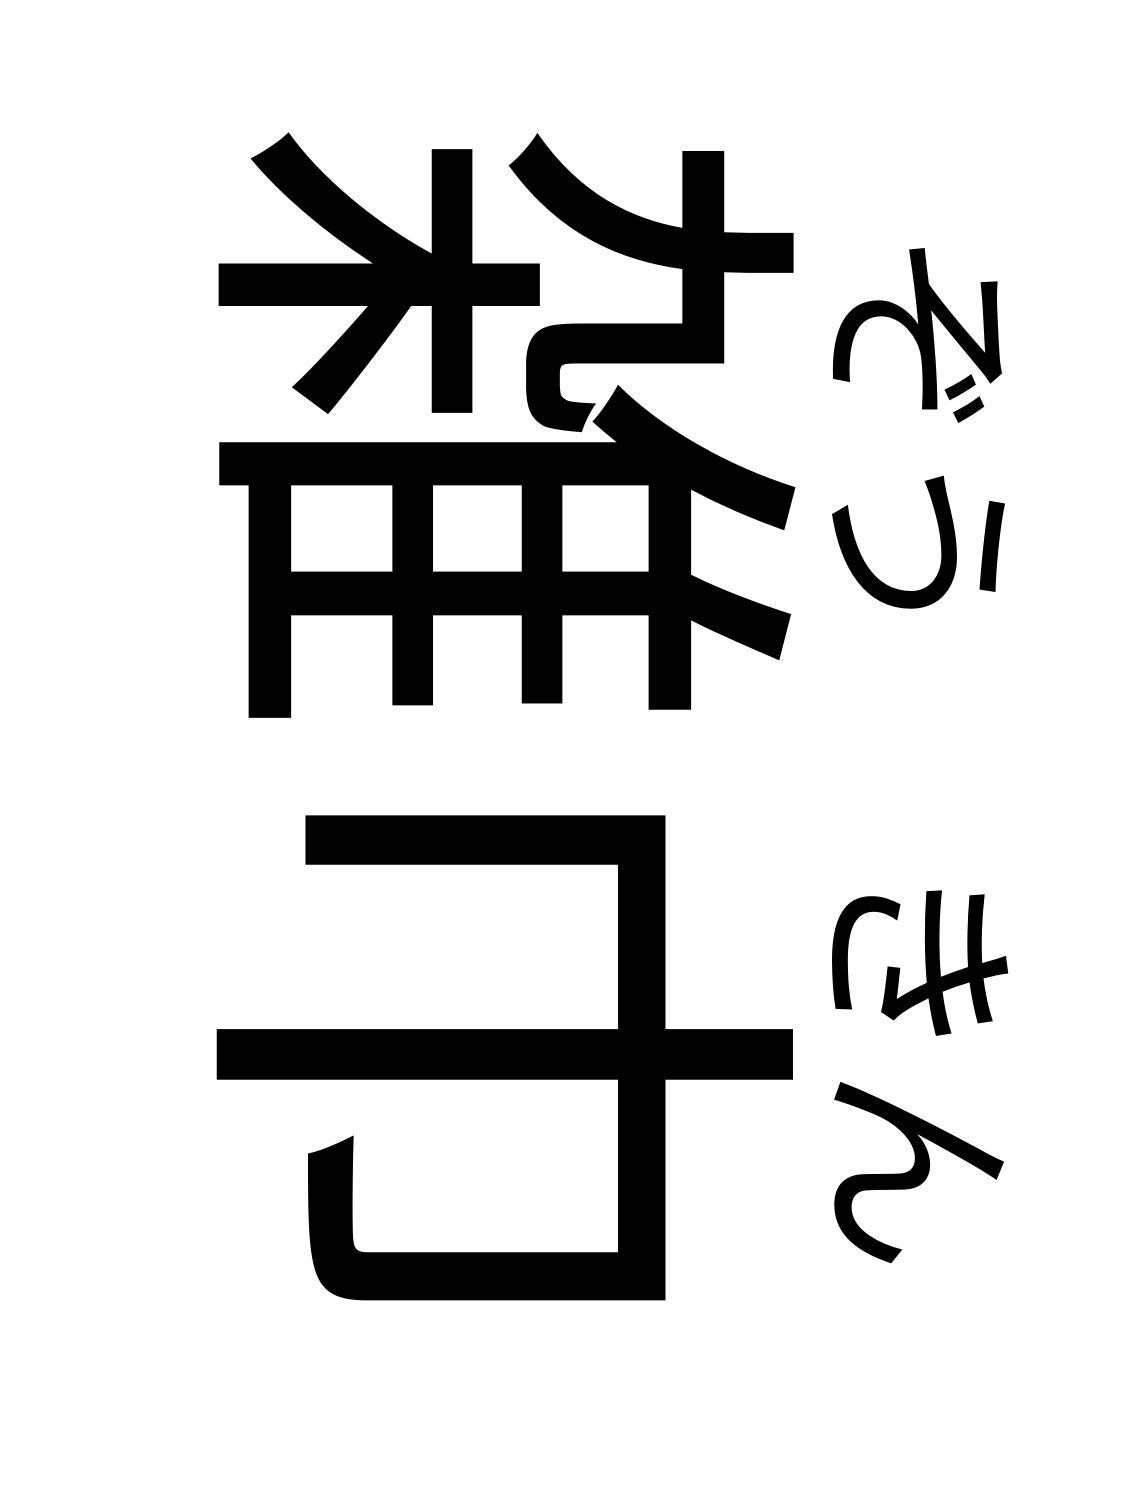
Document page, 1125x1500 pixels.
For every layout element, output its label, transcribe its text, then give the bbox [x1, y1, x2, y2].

text_box 雑巾 [135, 116, 894, 1384]
text_box ぞう きん [775, 218, 1058, 1384]
